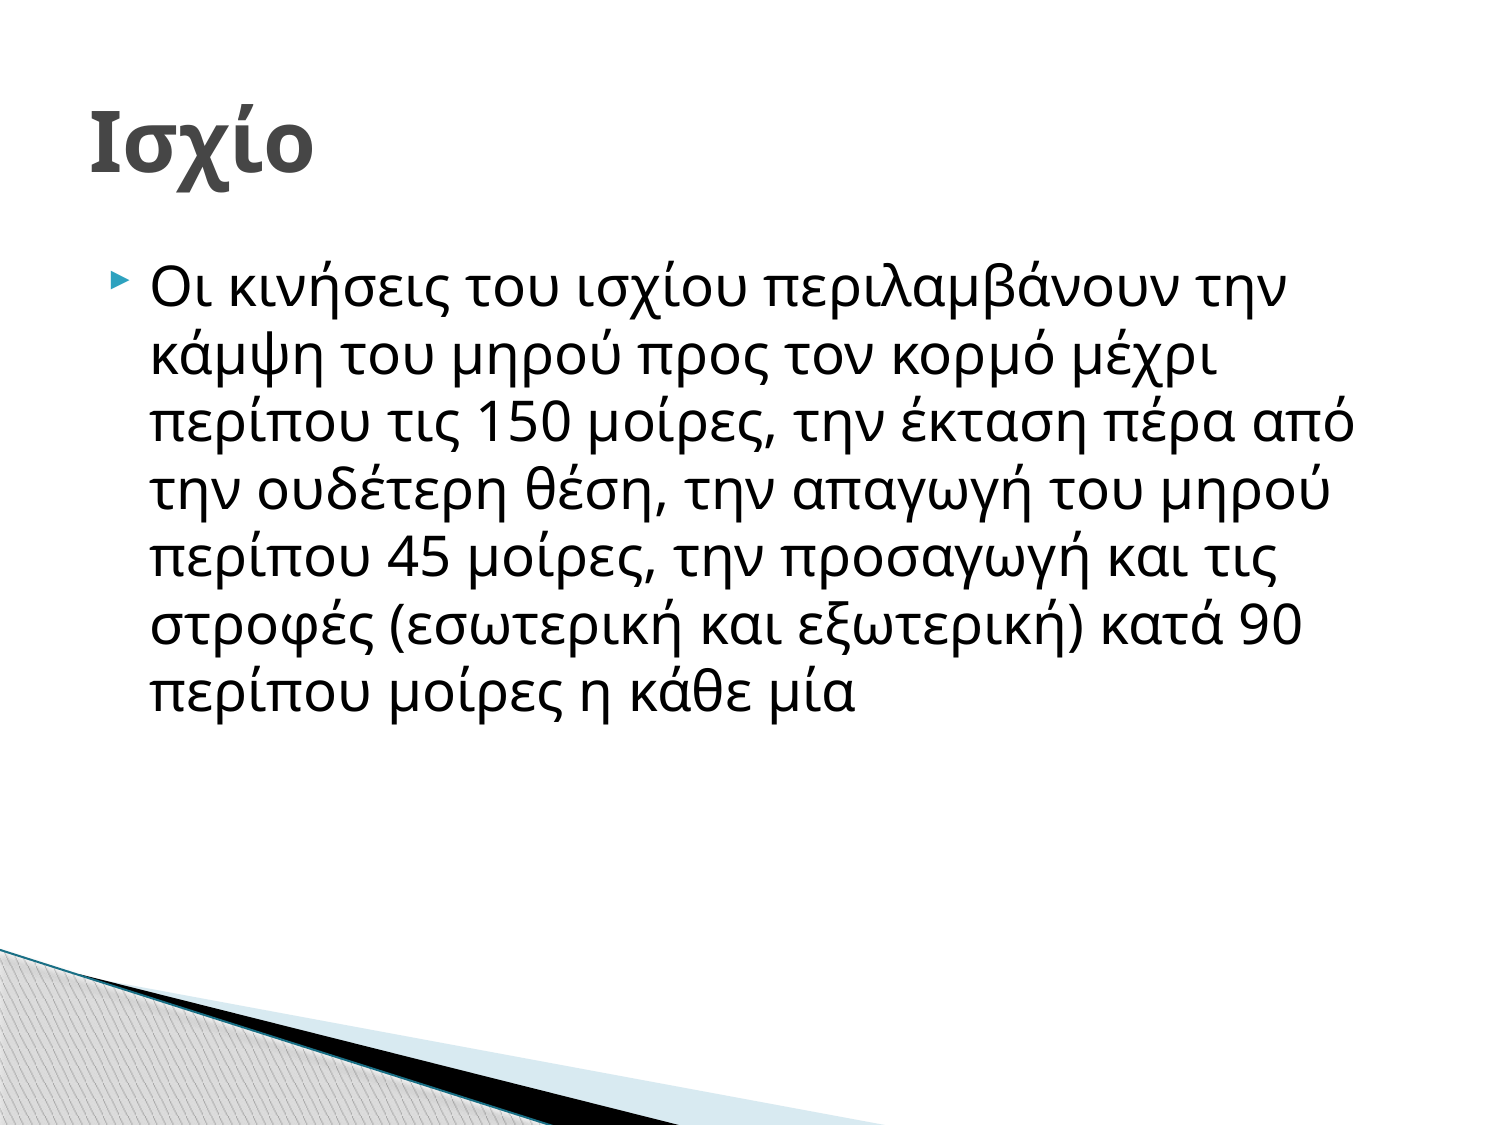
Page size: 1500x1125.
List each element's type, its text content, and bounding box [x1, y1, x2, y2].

list Οι κινήσεις του ισχίου περιλαμβάνουν την κάμψη του μηρού προς τον κορμό μέχρι περίπου τις 150 μοίρες, την έκταση πέρα από την ουδέτερη θέση, την απαγωγή του μηρού περίπου 45 μοίρες, την προσαγωγή και τις στροφές (εσωτερική και εξωτερική) κατά 90 περίπου μοίρες η κάθε μία [75, 243, 1425, 986]
title Ισχίο [75, 45, 1425, 233]
